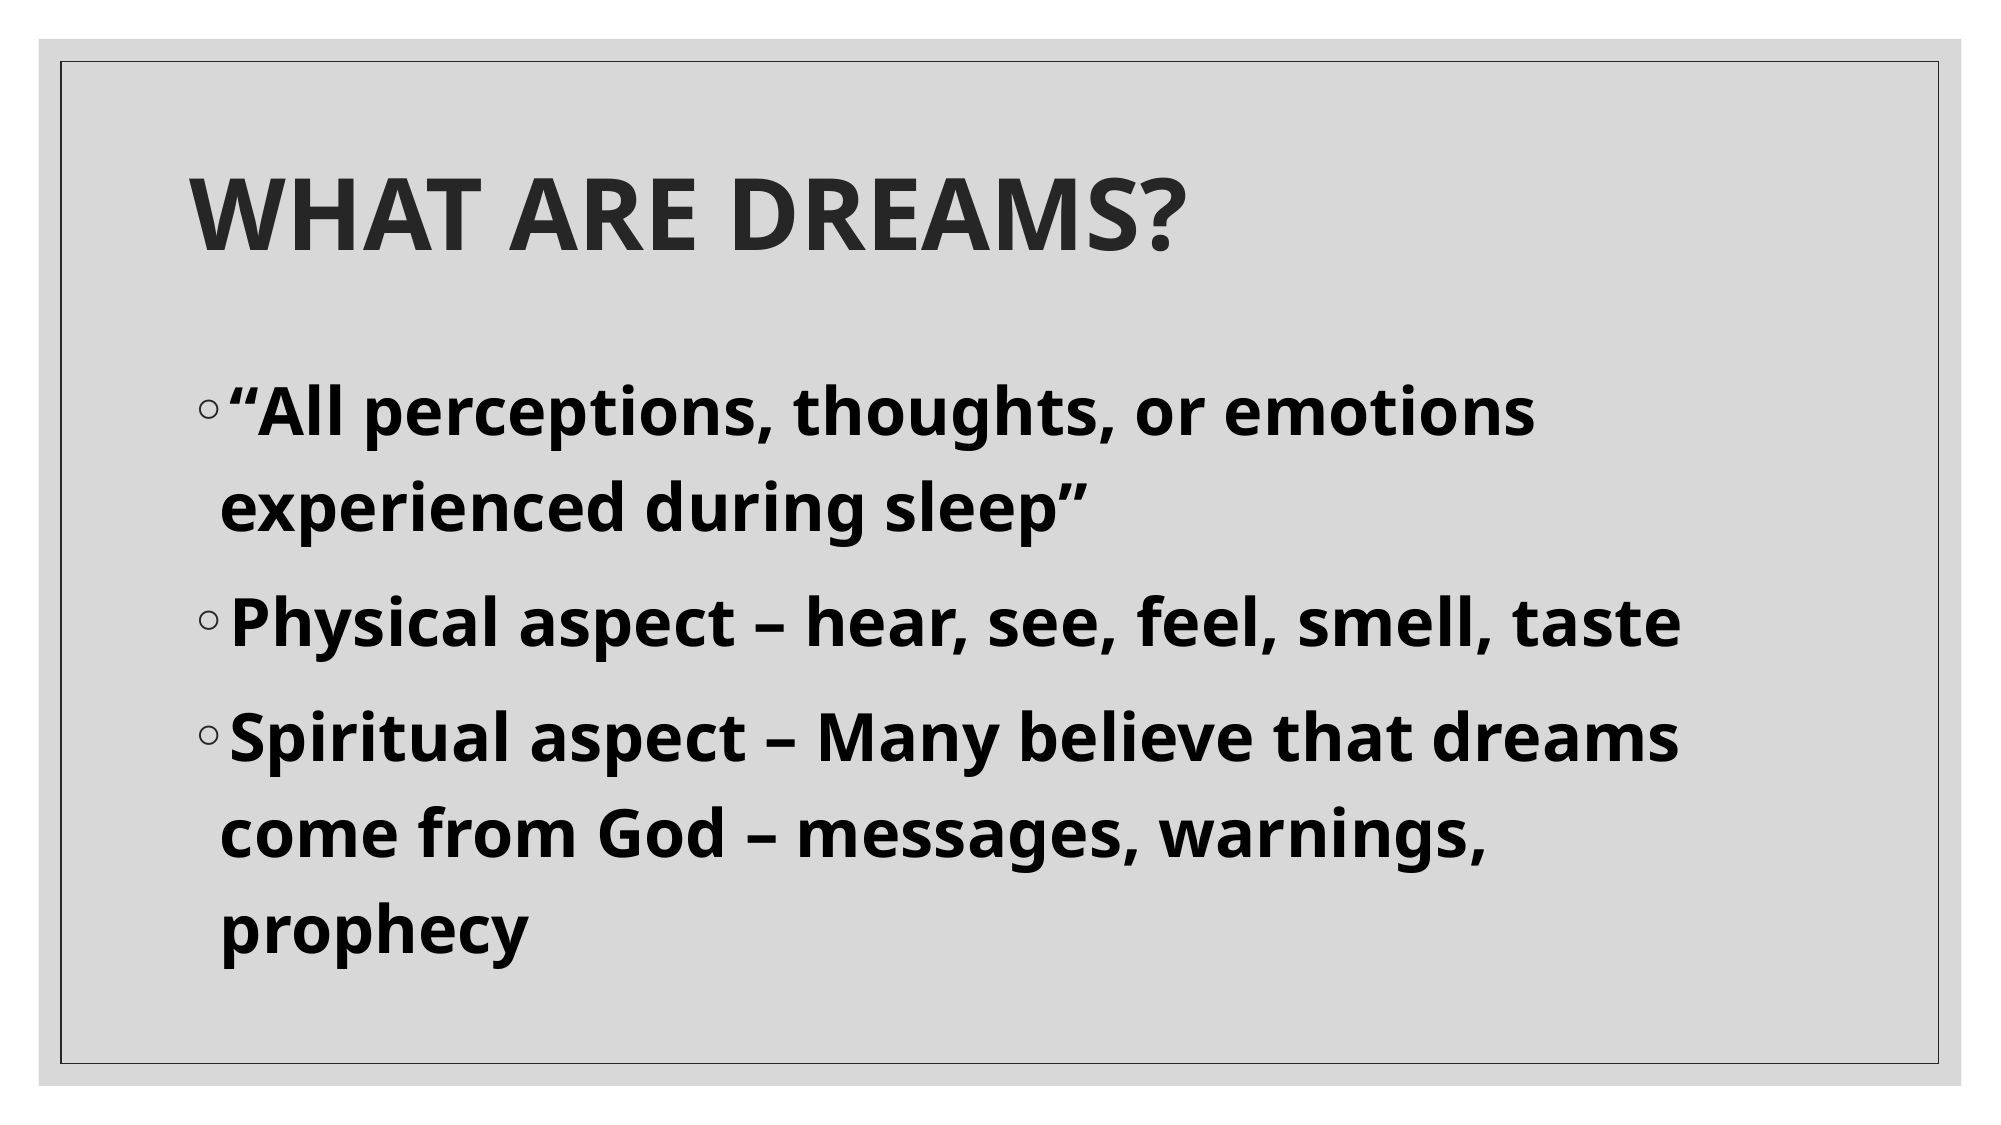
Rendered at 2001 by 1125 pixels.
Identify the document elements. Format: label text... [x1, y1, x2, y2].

title WHAT ARE DREAMS? [174, 105, 1825, 331]
list “All perceptions, thoughts, or emotions experienced during sleep” Physical aspect – hear, see, feel, smell, taste Spiritual aspect – Many believe that dreams come from God – messages, warnings, prophecy [174, 345, 1825, 977]
